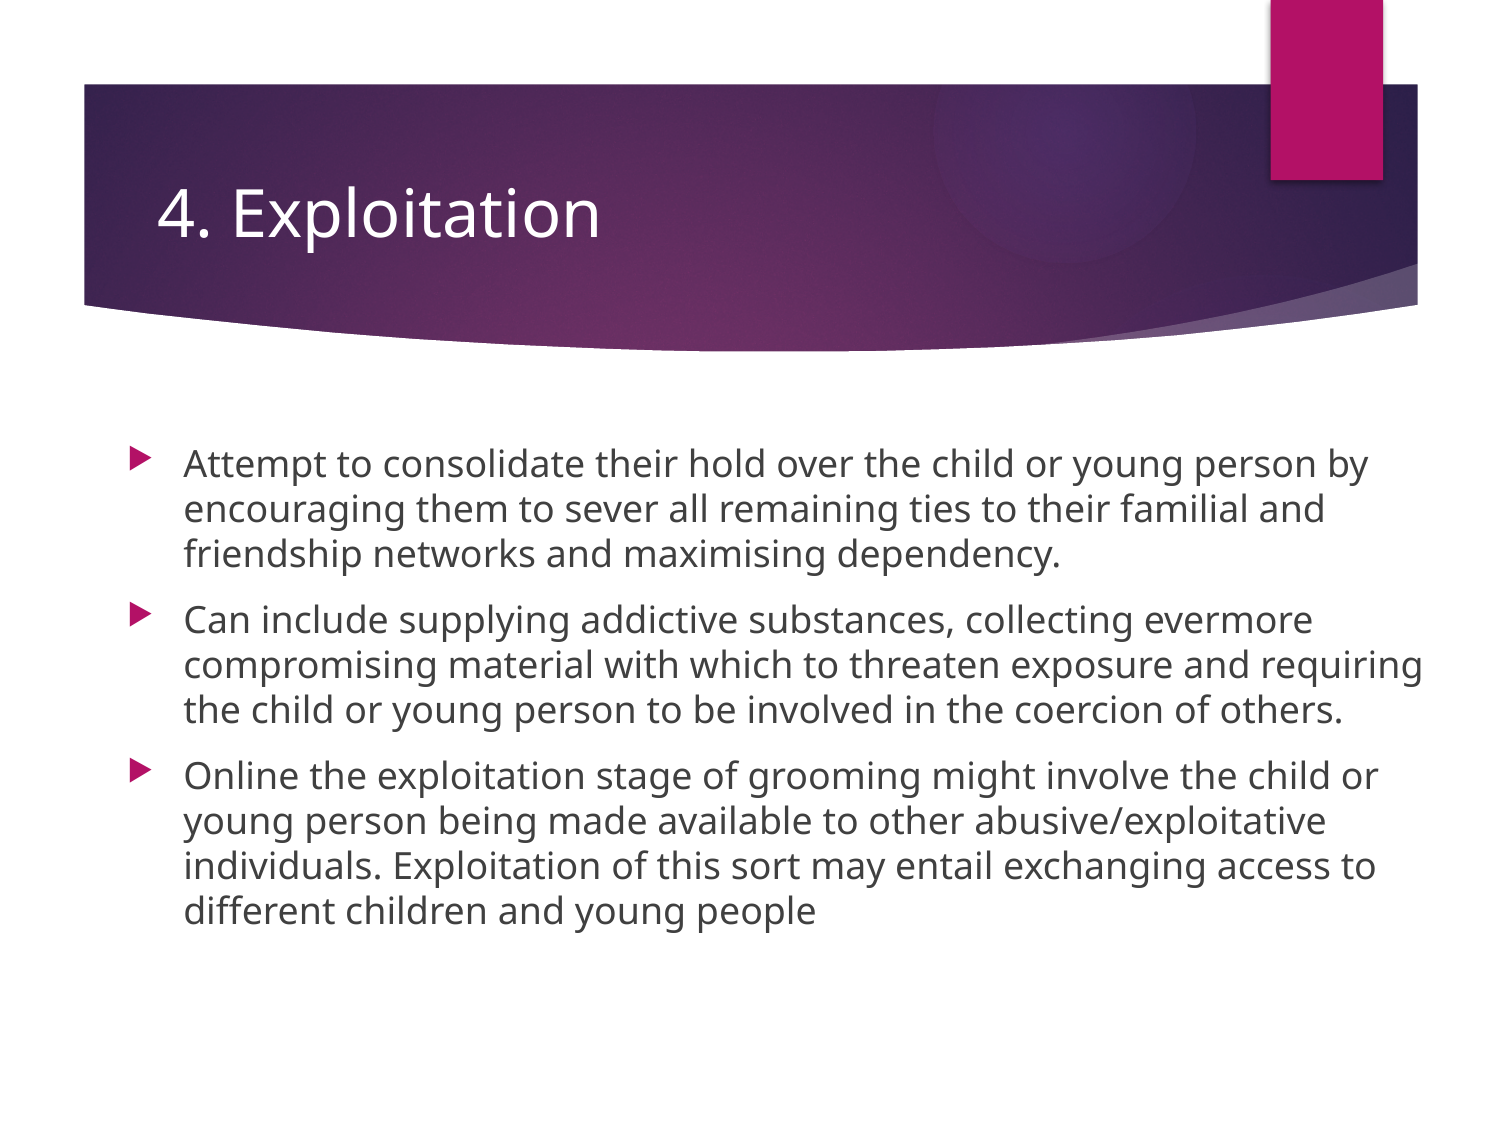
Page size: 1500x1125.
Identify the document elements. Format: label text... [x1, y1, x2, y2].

list Attempt to consolidate their hold over the child or young person by encouraging them to sever all remaining ties to their familial and friendship networks and maximising dependency. Can include supplying addictive substances, collecting evermore compromising material with which to threaten exposure and requiring the child or young person to be involved in the coercion of others. Online the exploitation stage of grooming might involve the child or young person being made available to other abusive/exploitative individuals. Exploitation of this sort may entail exchanging access to different children and young people [112, 432, 1441, 1083]
title 4. Exploitation [142, 152, 1183, 269]
